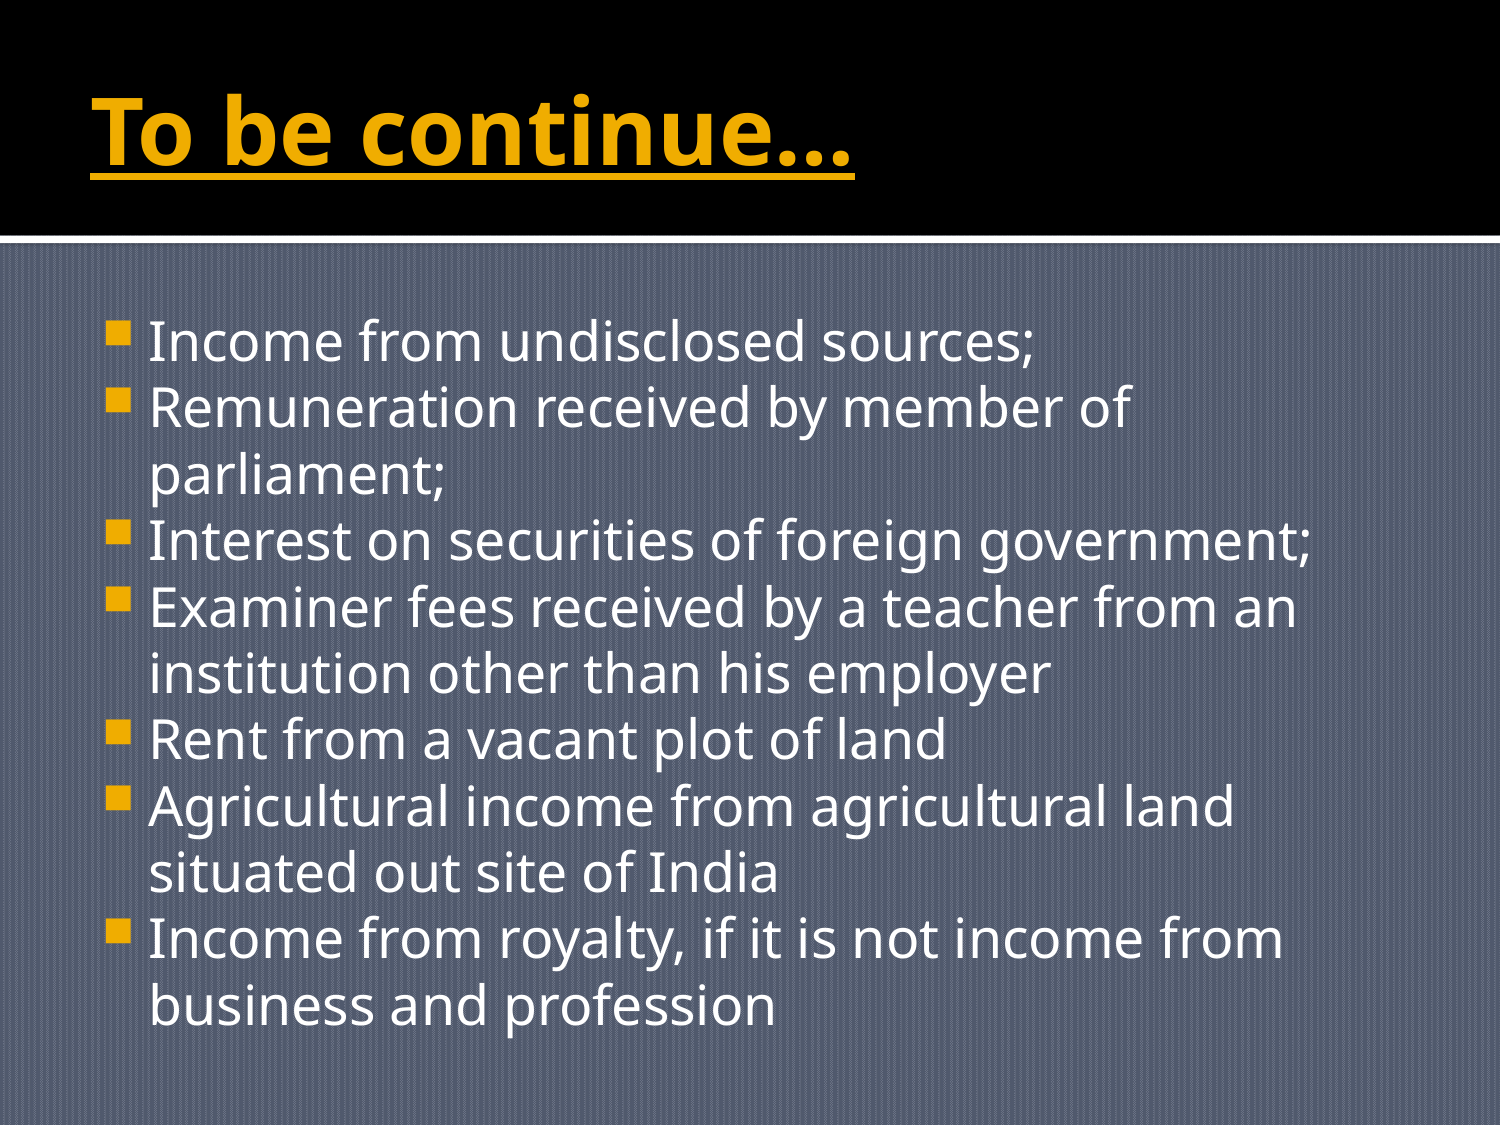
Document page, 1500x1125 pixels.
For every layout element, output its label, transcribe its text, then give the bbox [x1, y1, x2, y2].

title To be continue… [75, 25, 1425, 231]
list Income from undisclosed sources; Remuneration received by member of parliament; Interest on securities of foreign government; Examiner fees received by a teacher from an institution other than his employer Rent from a vacant plot of land Agricultural income from agricultural land situated out site of India Income from royalty, if it is not income from business and profession [75, 291, 1425, 1050]
